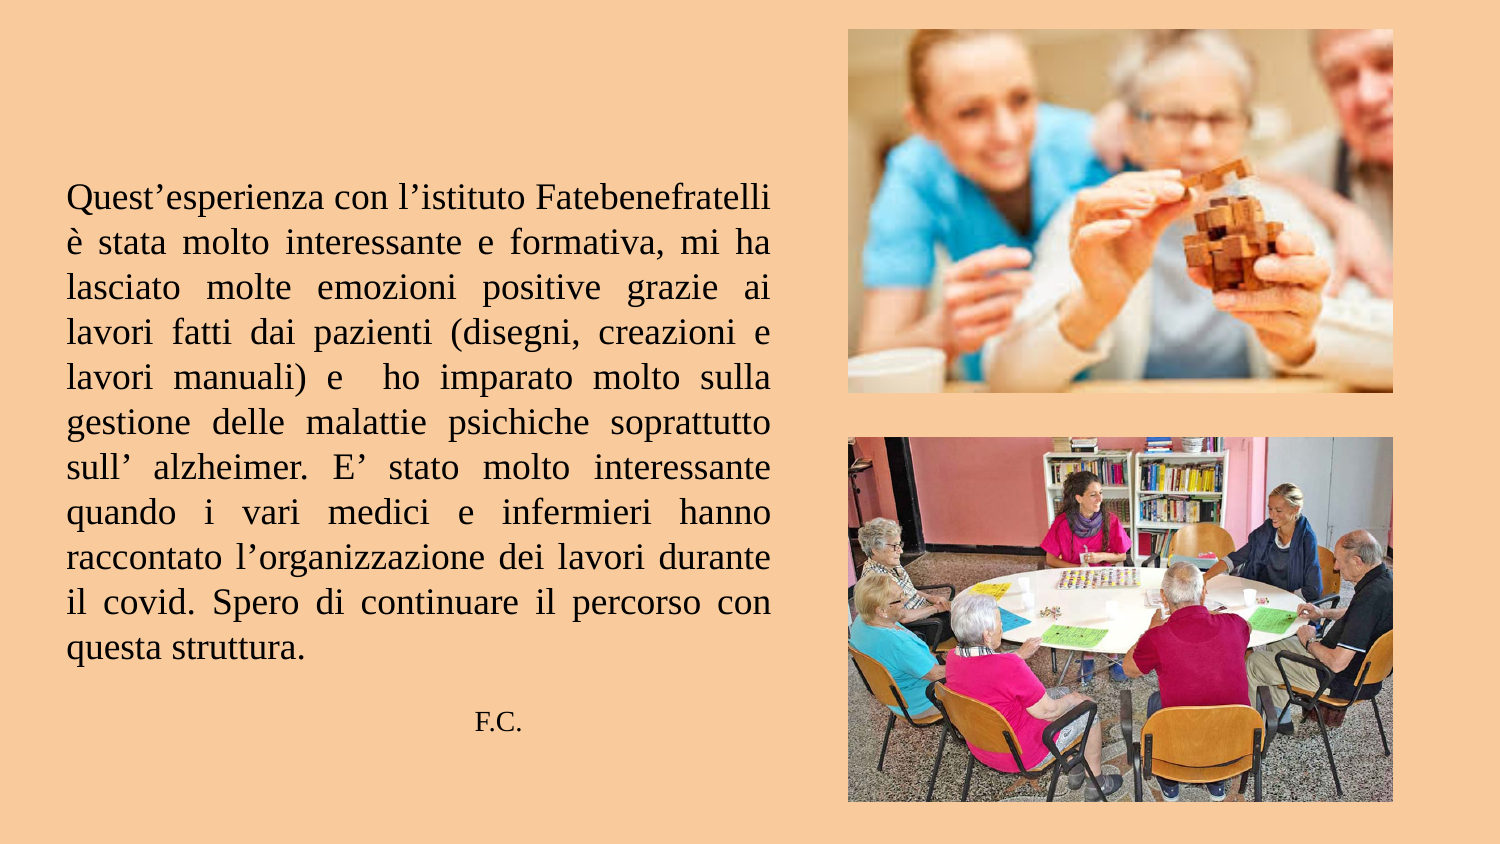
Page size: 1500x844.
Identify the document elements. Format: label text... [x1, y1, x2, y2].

text_box F.C. [459, 686, 788, 752]
text_box Quest’esperienza con l’istituto Fatebenefratelli è stata molto interessante e formativa, mi ha lasciato molte emozioni positive grazie ai lavori fatti dai pazienti (disegni, creazioni e lavori manuali) e ho imparato molto sulla gestione delle malattie psichiche soprattutto sull’ alzheimer. E’ stato molto interessante quando i vari medici e infermieri hanno raccontato l’organizzazione dei lavori durante il covid. Spero di continuare il percorso con questa struttura. [51, 156, 788, 682]
picture [847, 437, 1394, 802]
picture [847, 29, 1394, 393]
